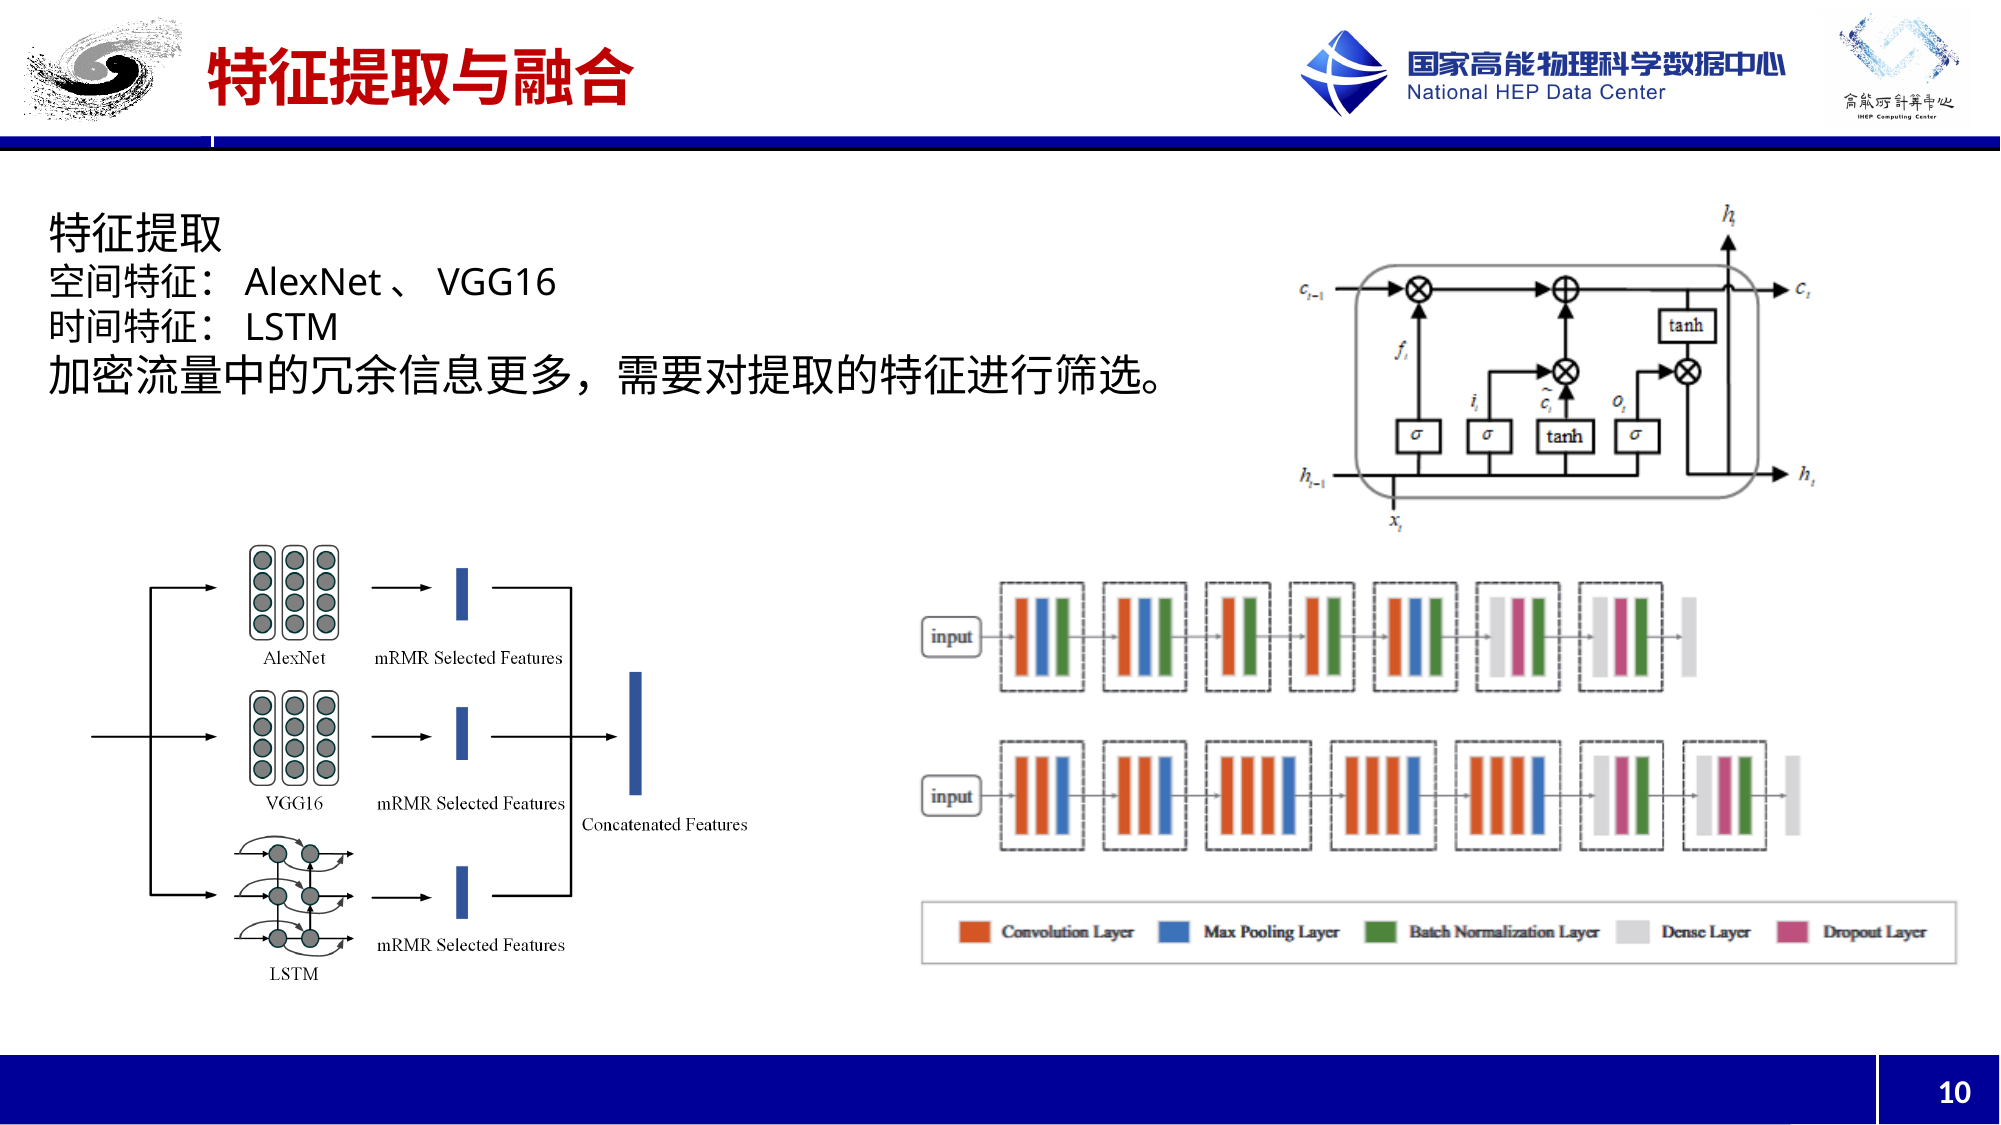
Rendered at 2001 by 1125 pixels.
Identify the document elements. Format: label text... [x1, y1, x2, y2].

list 特征提取 空间特征：AlexNet、VGG16 时间特征：LSTM 加密流量中的冗余信息更多，需要对提取的特征进行筛选。 [33, 197, 1886, 1024]
title 特征提取与融合 [161, 0, 1985, 140]
picture [905, 560, 1969, 977]
picture [24, 17, 161, 122]
picture [90, 544, 761, 993]
picture [1295, 197, 1827, 541]
